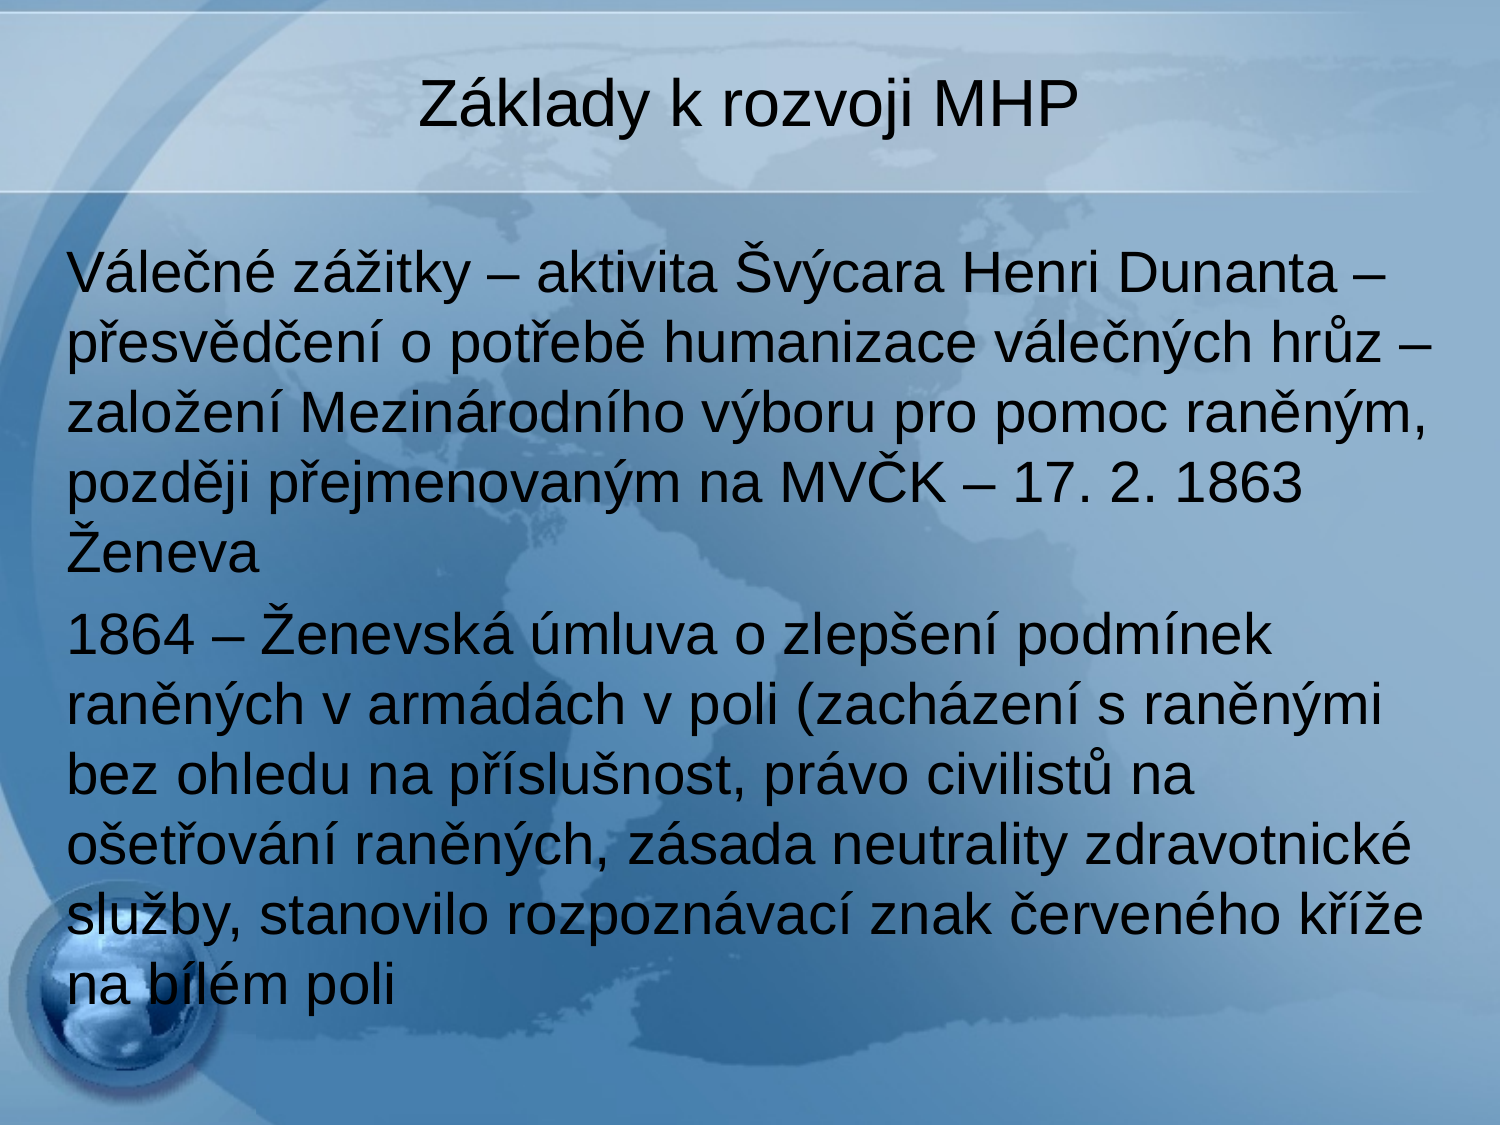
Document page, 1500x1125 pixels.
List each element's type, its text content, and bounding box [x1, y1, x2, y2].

title Základy k rozvoji MHP [112, 24, 1388, 175]
list Válečné zážitky – aktivita Švýcara Henri Dunanta – přesvědčení o potřebě humanizace válečných hrůz – založení Mezinárodního výboru pro pomoc raněným, později přejmenovaným na MVČK – 17. 2. 1863 Ženeva 1864 – Ženevská úmluva o zlepšení podmínek raněných v armádách v poli (zacházení s raněnými bez ohledu na příslušnost, právo civilistů na ošetřování raněných, zásada neutrality zdravotnické služby, stanovilo rozpoznávací znak červeného kříže na bílém poli [51, 227, 1479, 1125]
picture [0, 0, 1500, 1125]
